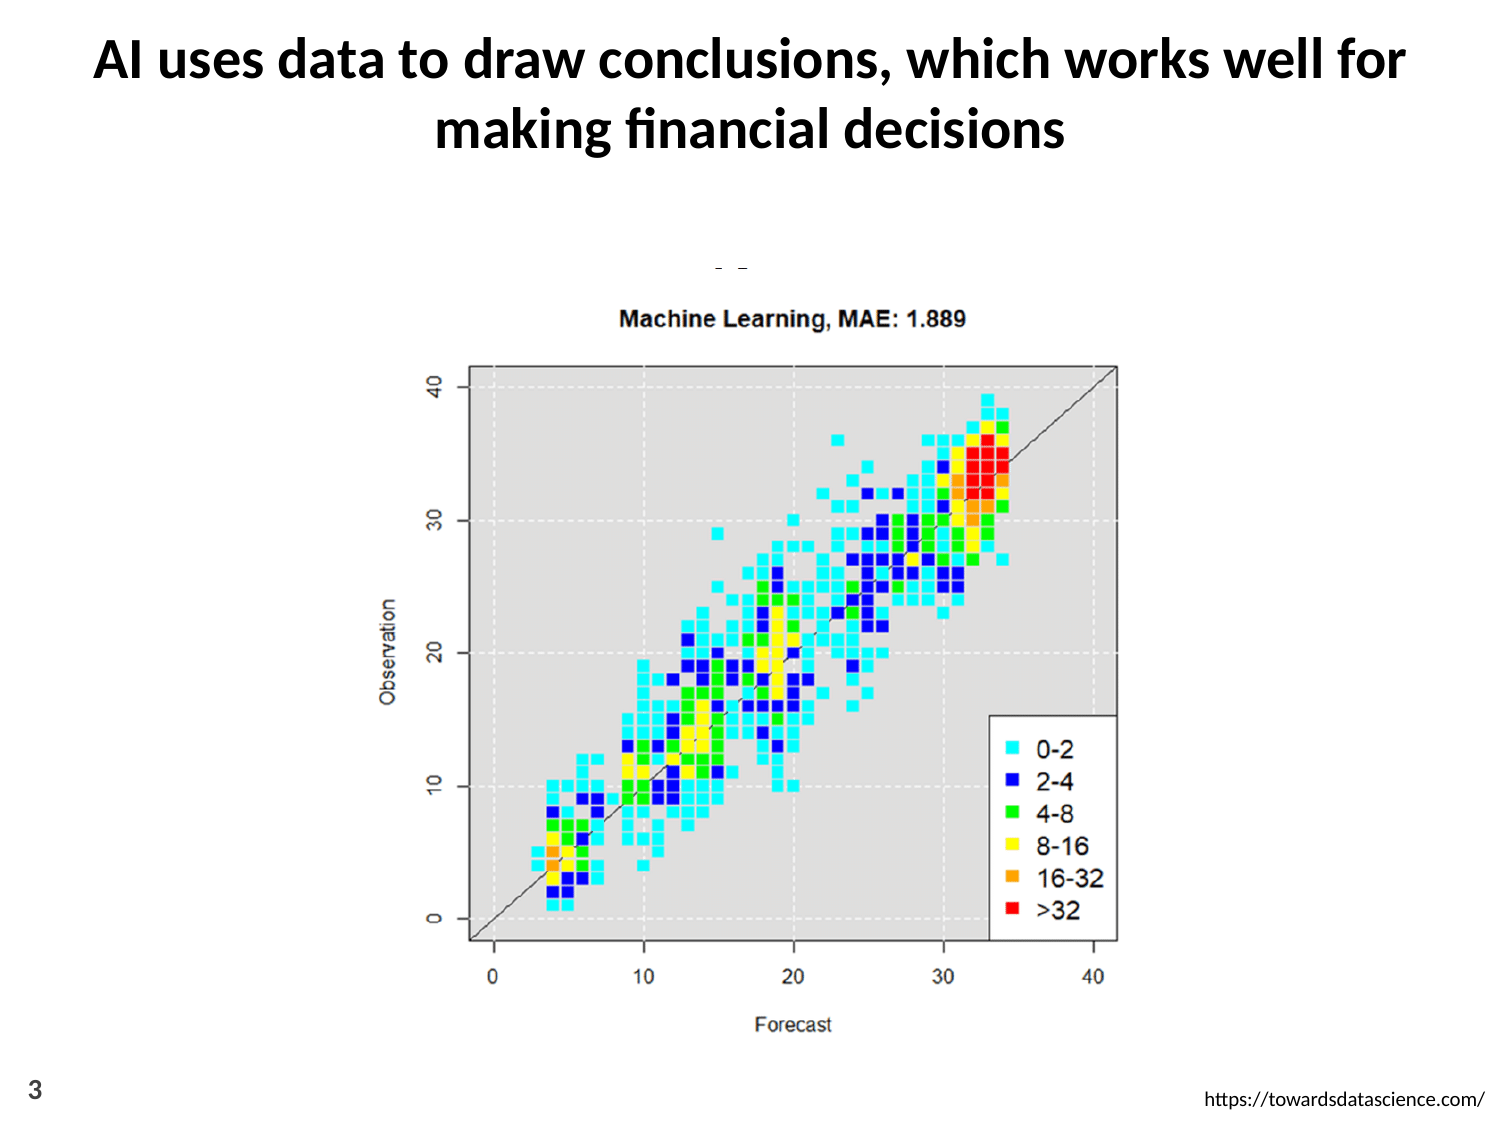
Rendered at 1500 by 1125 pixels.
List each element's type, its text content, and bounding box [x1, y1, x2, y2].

text_box https://towardsdatascience.com/ [1139, 1070, 1500, 1120]
slide_number ‹#› [12, 1052, 363, 1113]
text_box AI uses data to draw conclusions, which works well for making financial decisions [12, 12, 1489, 168]
picture [371, 268, 1130, 1062]
